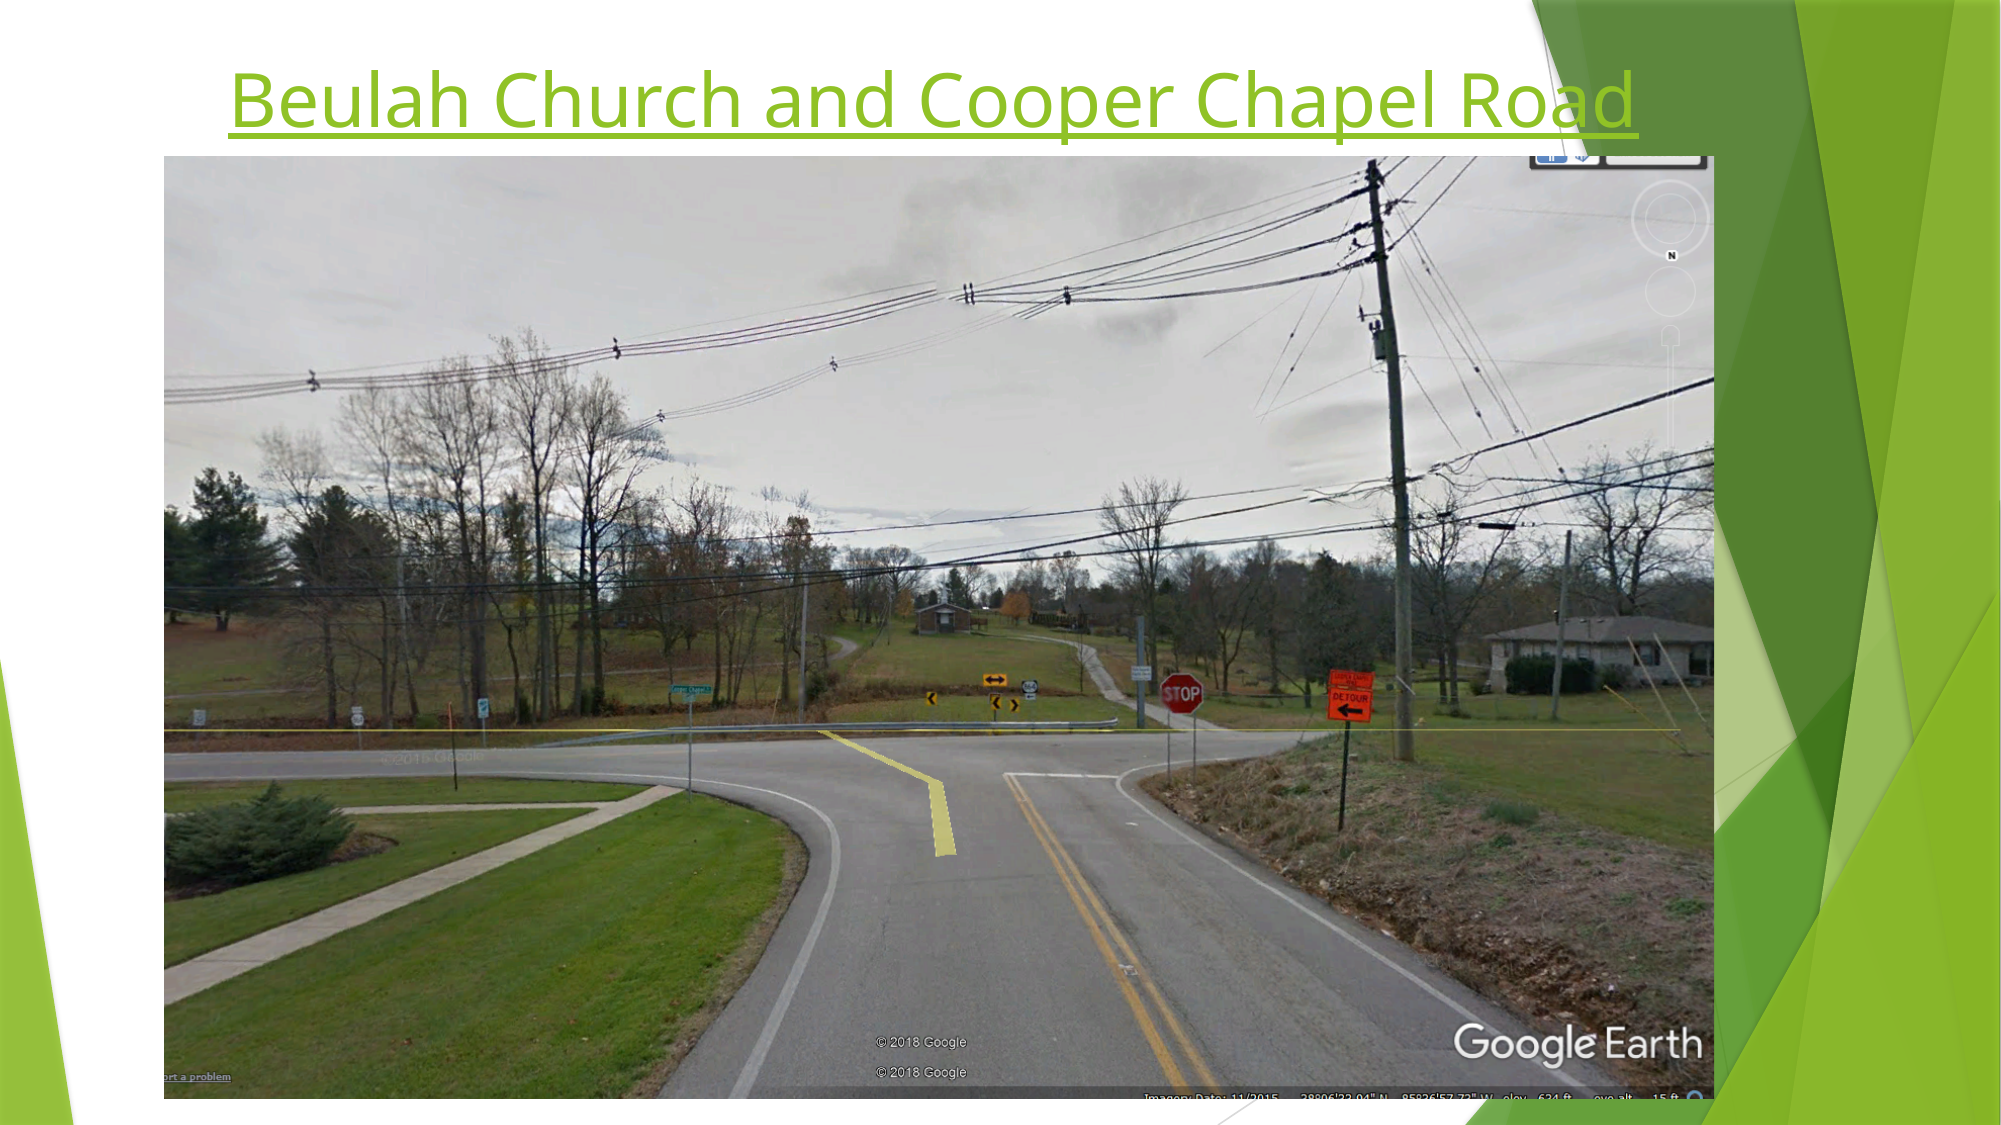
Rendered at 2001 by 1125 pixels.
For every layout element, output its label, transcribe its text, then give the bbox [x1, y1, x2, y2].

title Beulah Church and Cooper Chapel Road [193, 45, 1750, 233]
picture [163, 155, 1715, 1100]
